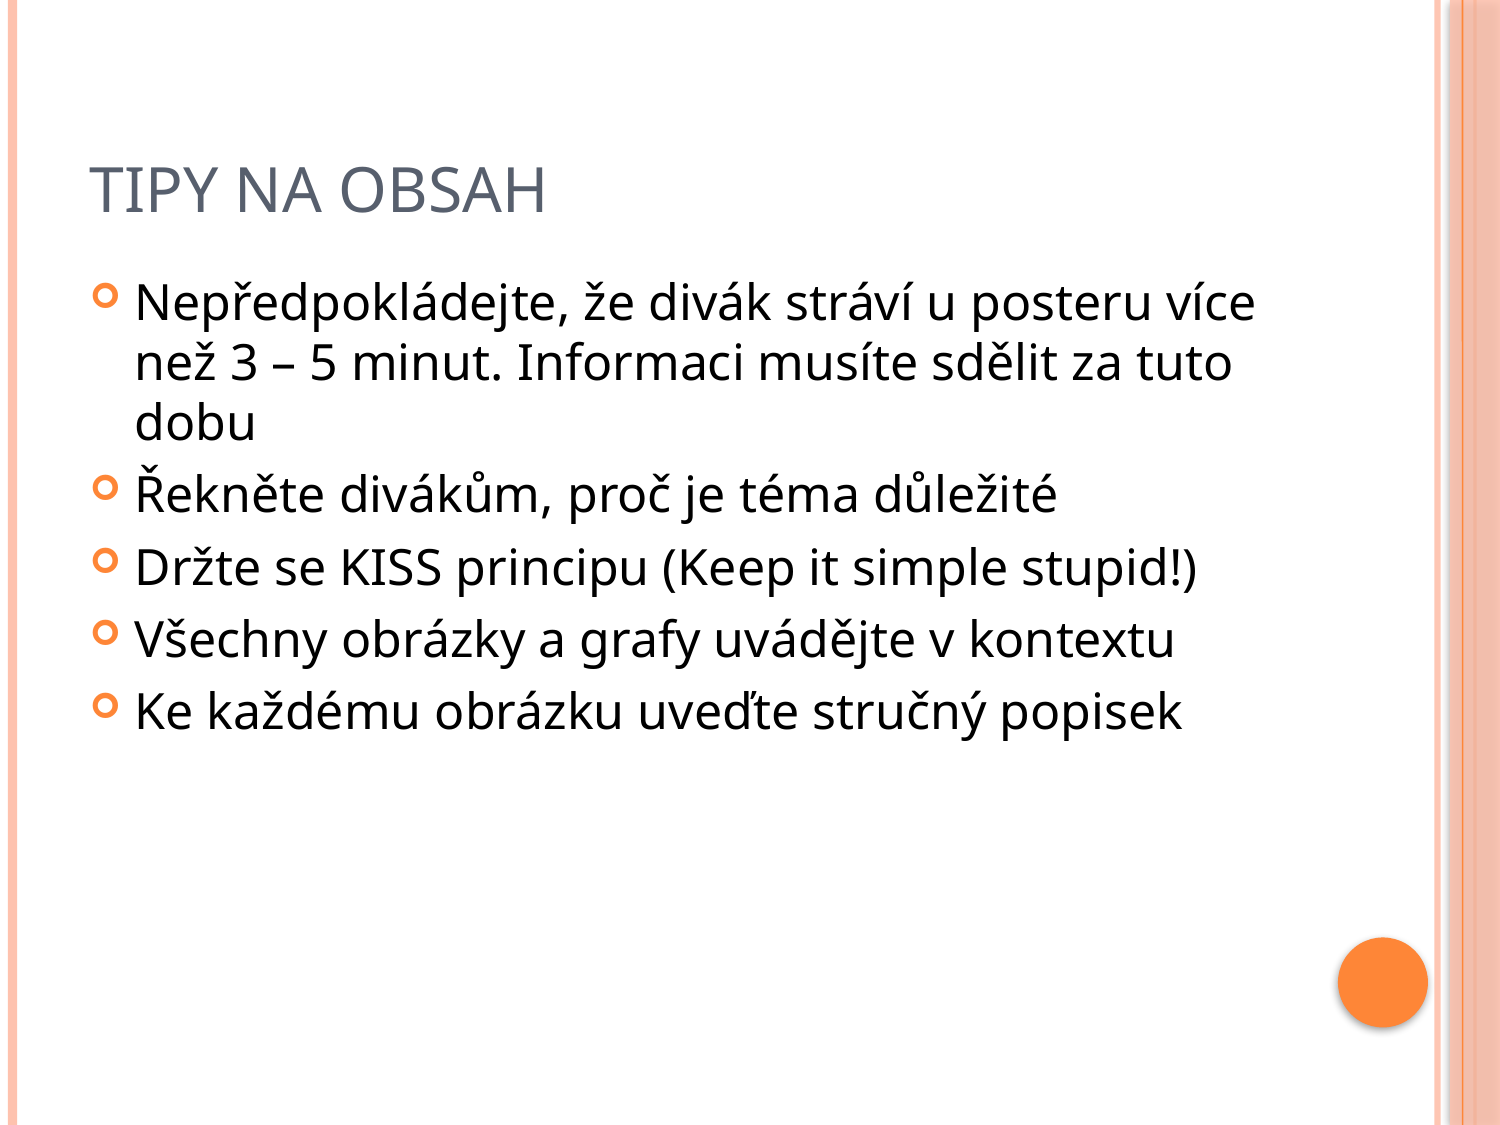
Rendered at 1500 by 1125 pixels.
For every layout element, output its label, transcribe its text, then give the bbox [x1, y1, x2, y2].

title Tipy na obsah [75, 45, 1300, 233]
list Nepředpokládejte, že divák stráví u posteru více než 3 – 5 minut. Informaci musíte sdělit za tuto dobu Řekněte divákům, proč je téma důležité Držte se KISS principu (Keep it simple stupid!) Všechny obrázky a grafy uvádějte v kontextu Ke každému obrázku uveďte stručný popisek [75, 262, 1300, 1062]
